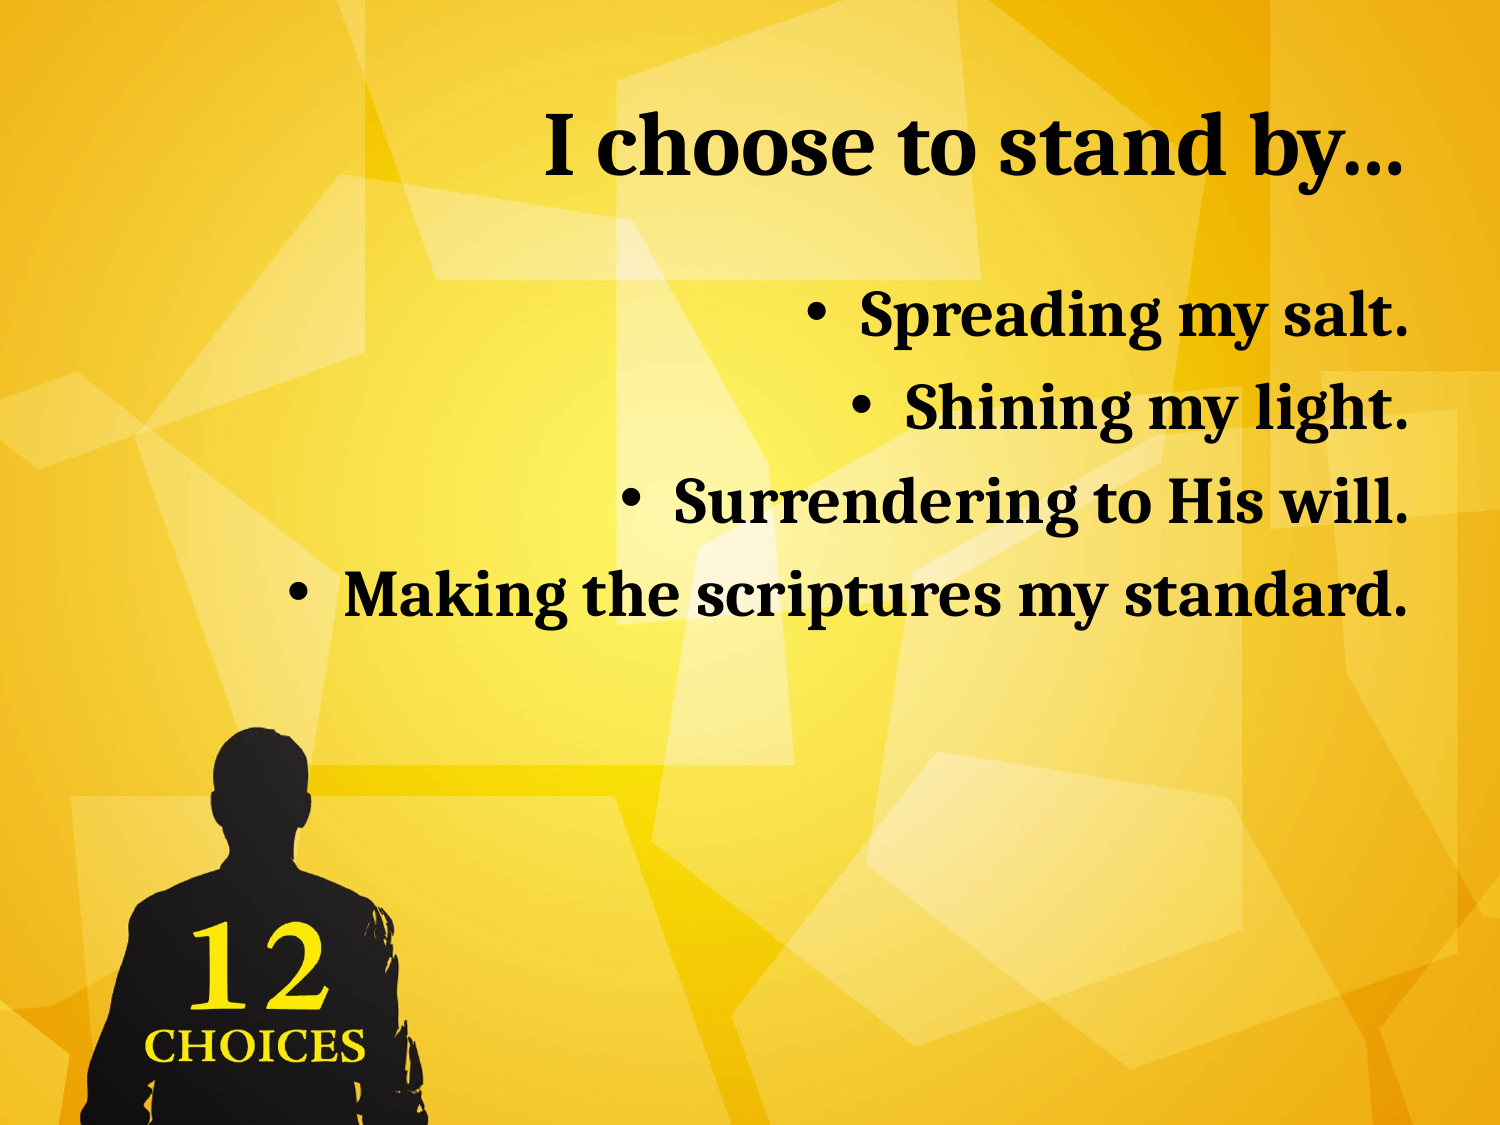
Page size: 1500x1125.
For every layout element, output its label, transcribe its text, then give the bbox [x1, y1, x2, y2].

picture [0, 0, 1500, 1125]
title I choose to stand by… [75, 45, 1425, 233]
list Spreading my salt. Shining my light. Surrendering to His will. Making the scriptures my standard. [75, 262, 1425, 1005]
